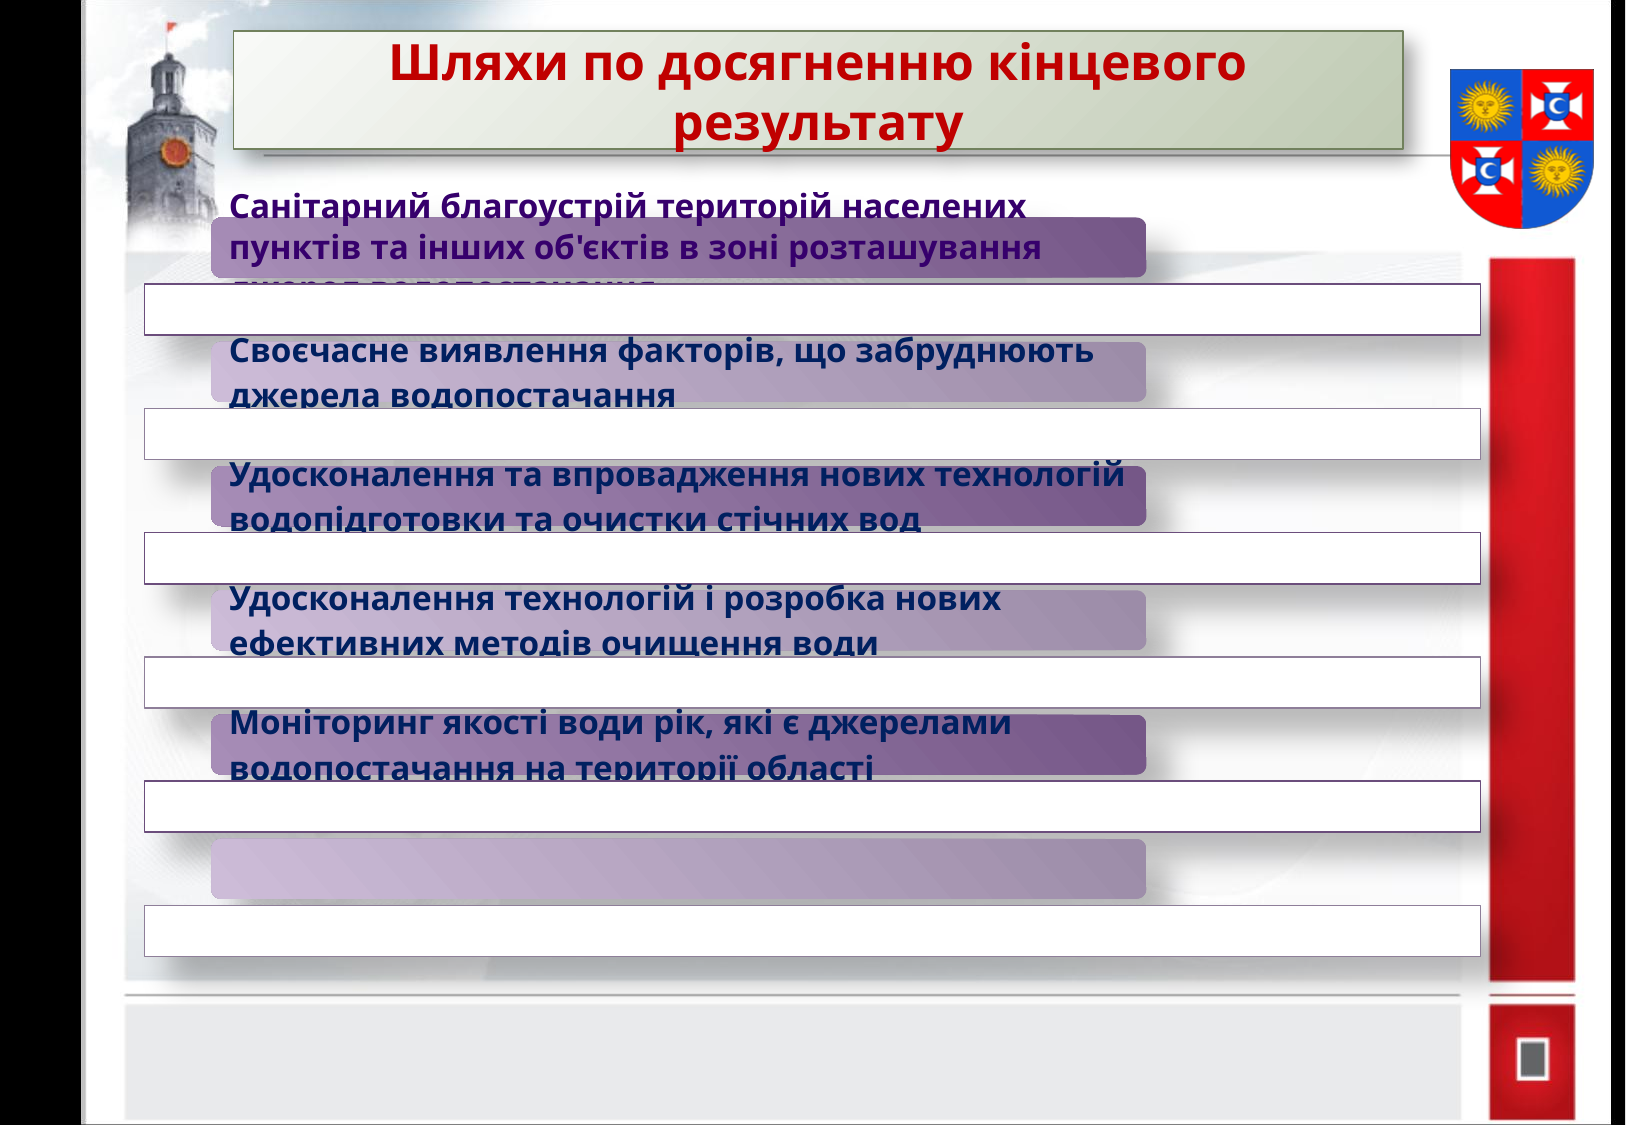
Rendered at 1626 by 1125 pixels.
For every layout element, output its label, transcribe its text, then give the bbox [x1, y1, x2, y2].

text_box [144, 210, 1481, 957]
text_box Шляхи по досягненню кінцевого результату [233, 30, 1404, 150]
picture [0, 0, 1626, 1125]
